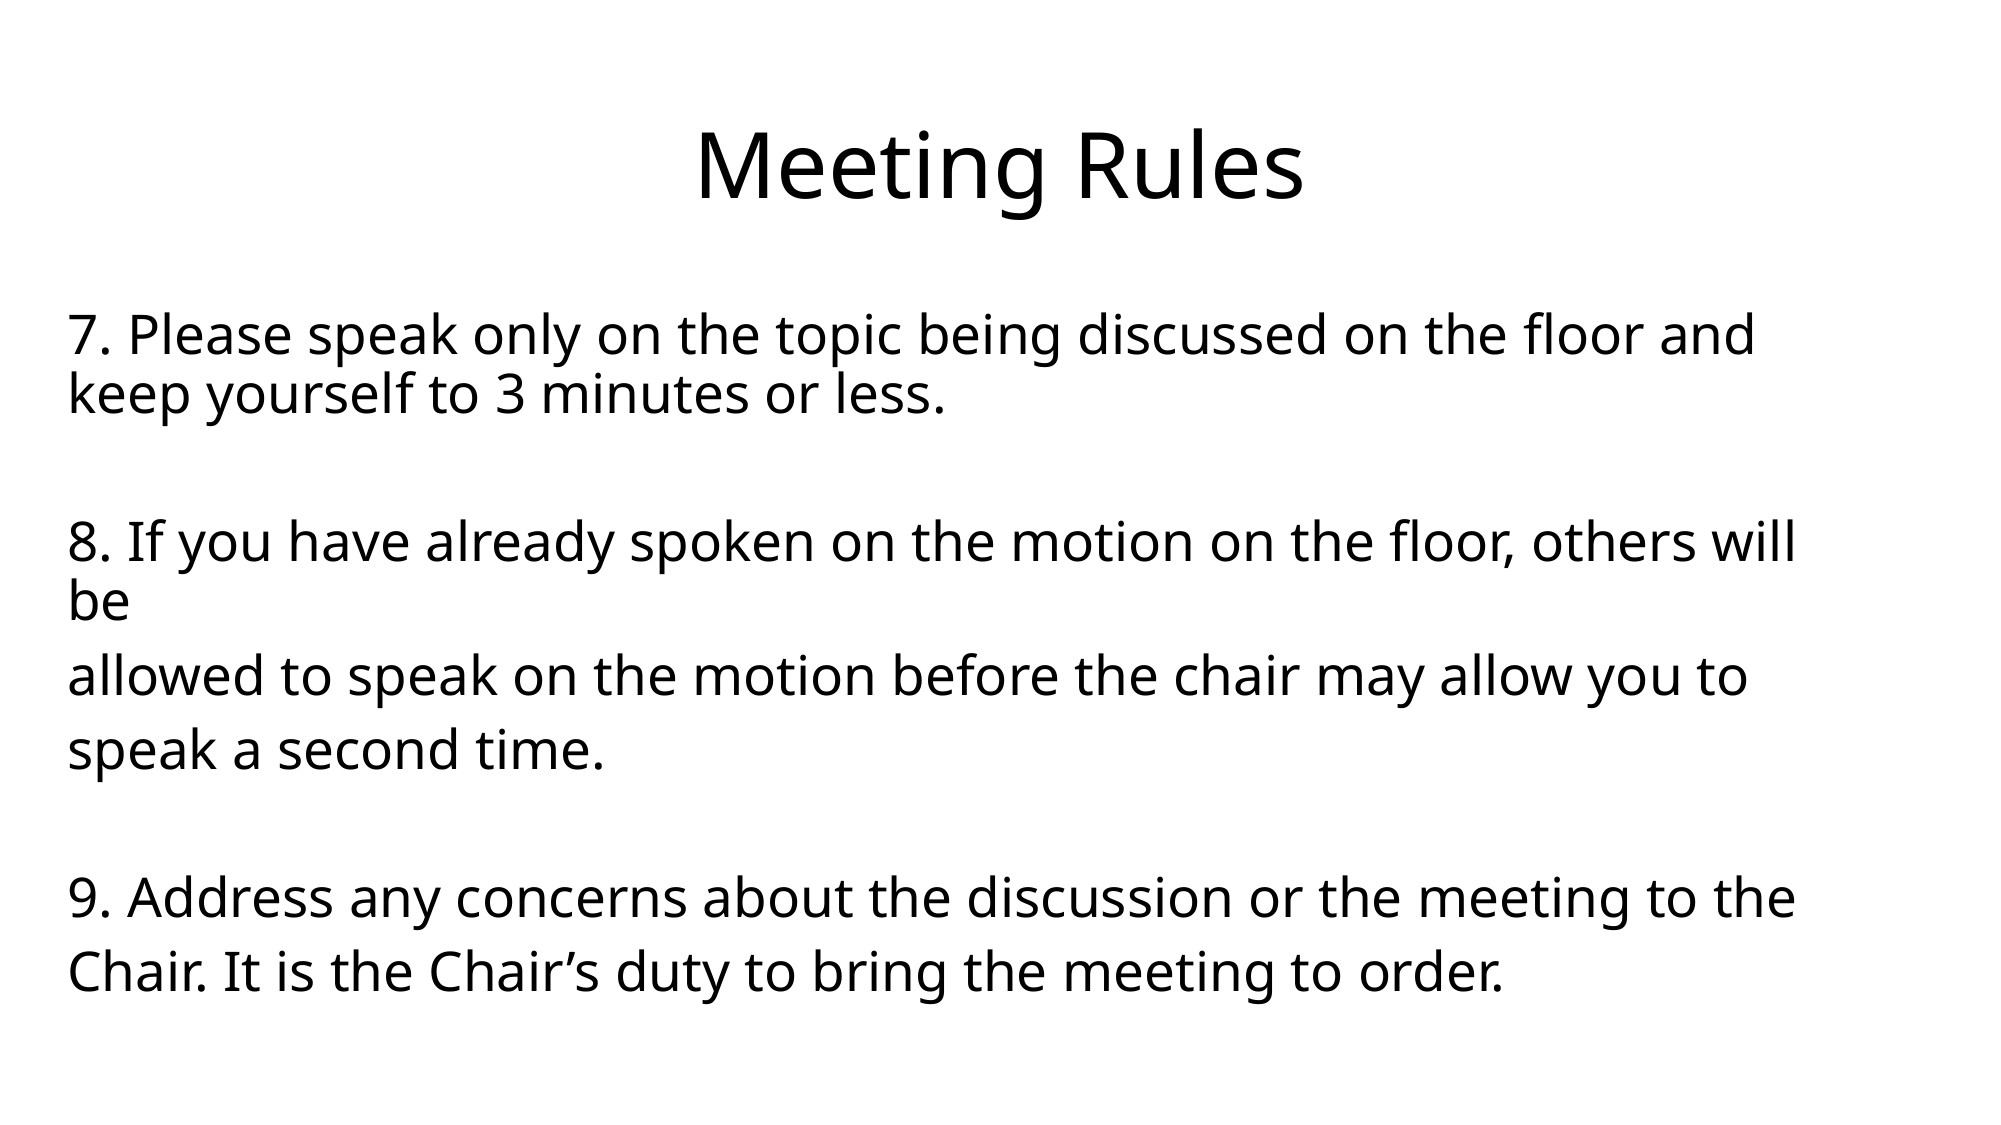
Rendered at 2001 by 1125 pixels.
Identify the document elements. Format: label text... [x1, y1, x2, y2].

title Meeting Rules [137, 59, 1863, 278]
list 7. Please speak only on the topic being discussed on the floor and keep yourself to 3 minutes or less. 8. If you have already spoken on the motion on the floor, others will be allowed to speak on the motion before the chair may allow you to speak a second time. 9. Address any concerns about the discussion or the meeting to the Chair. It is the Chair’s duty to bring the meeting to order. [52, 299, 1863, 1014]
